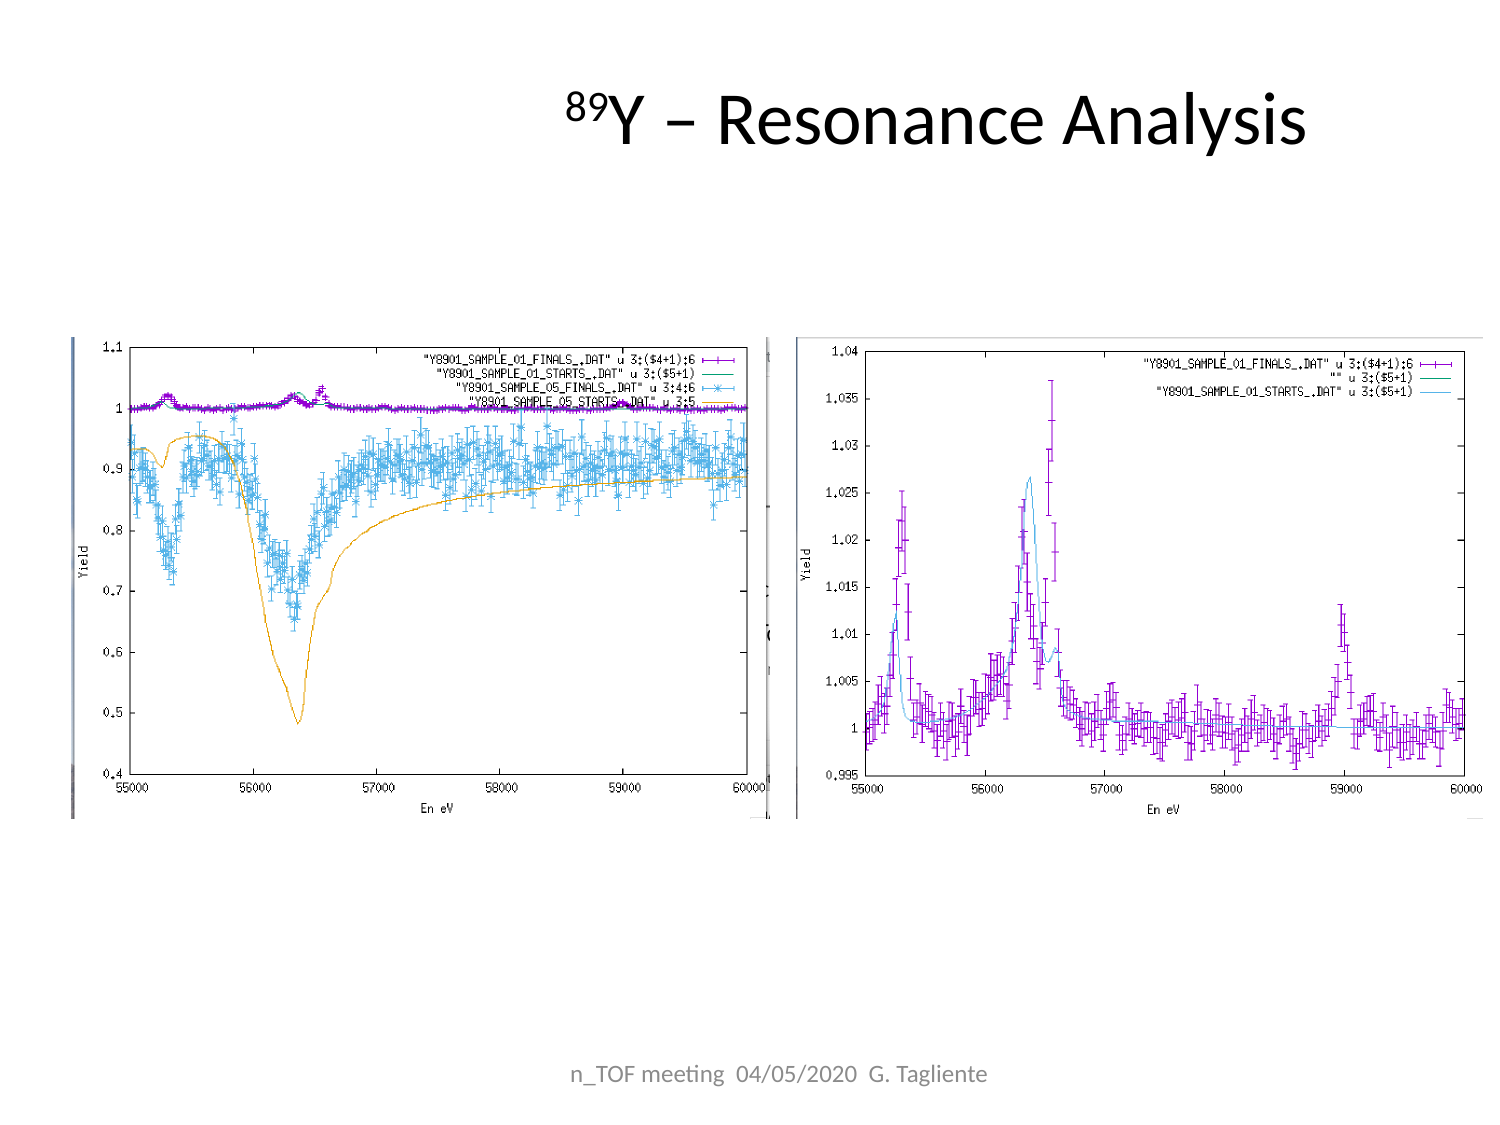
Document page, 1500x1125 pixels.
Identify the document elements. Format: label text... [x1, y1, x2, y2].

picture [71, 336, 770, 820]
picture [795, 336, 1483, 820]
footer n_TOF meeting 04/05/2020 G. Tagliente [512, 1042, 1047, 1103]
text_box 89Y – Resonance Analysis [550, 61, 1341, 167]
